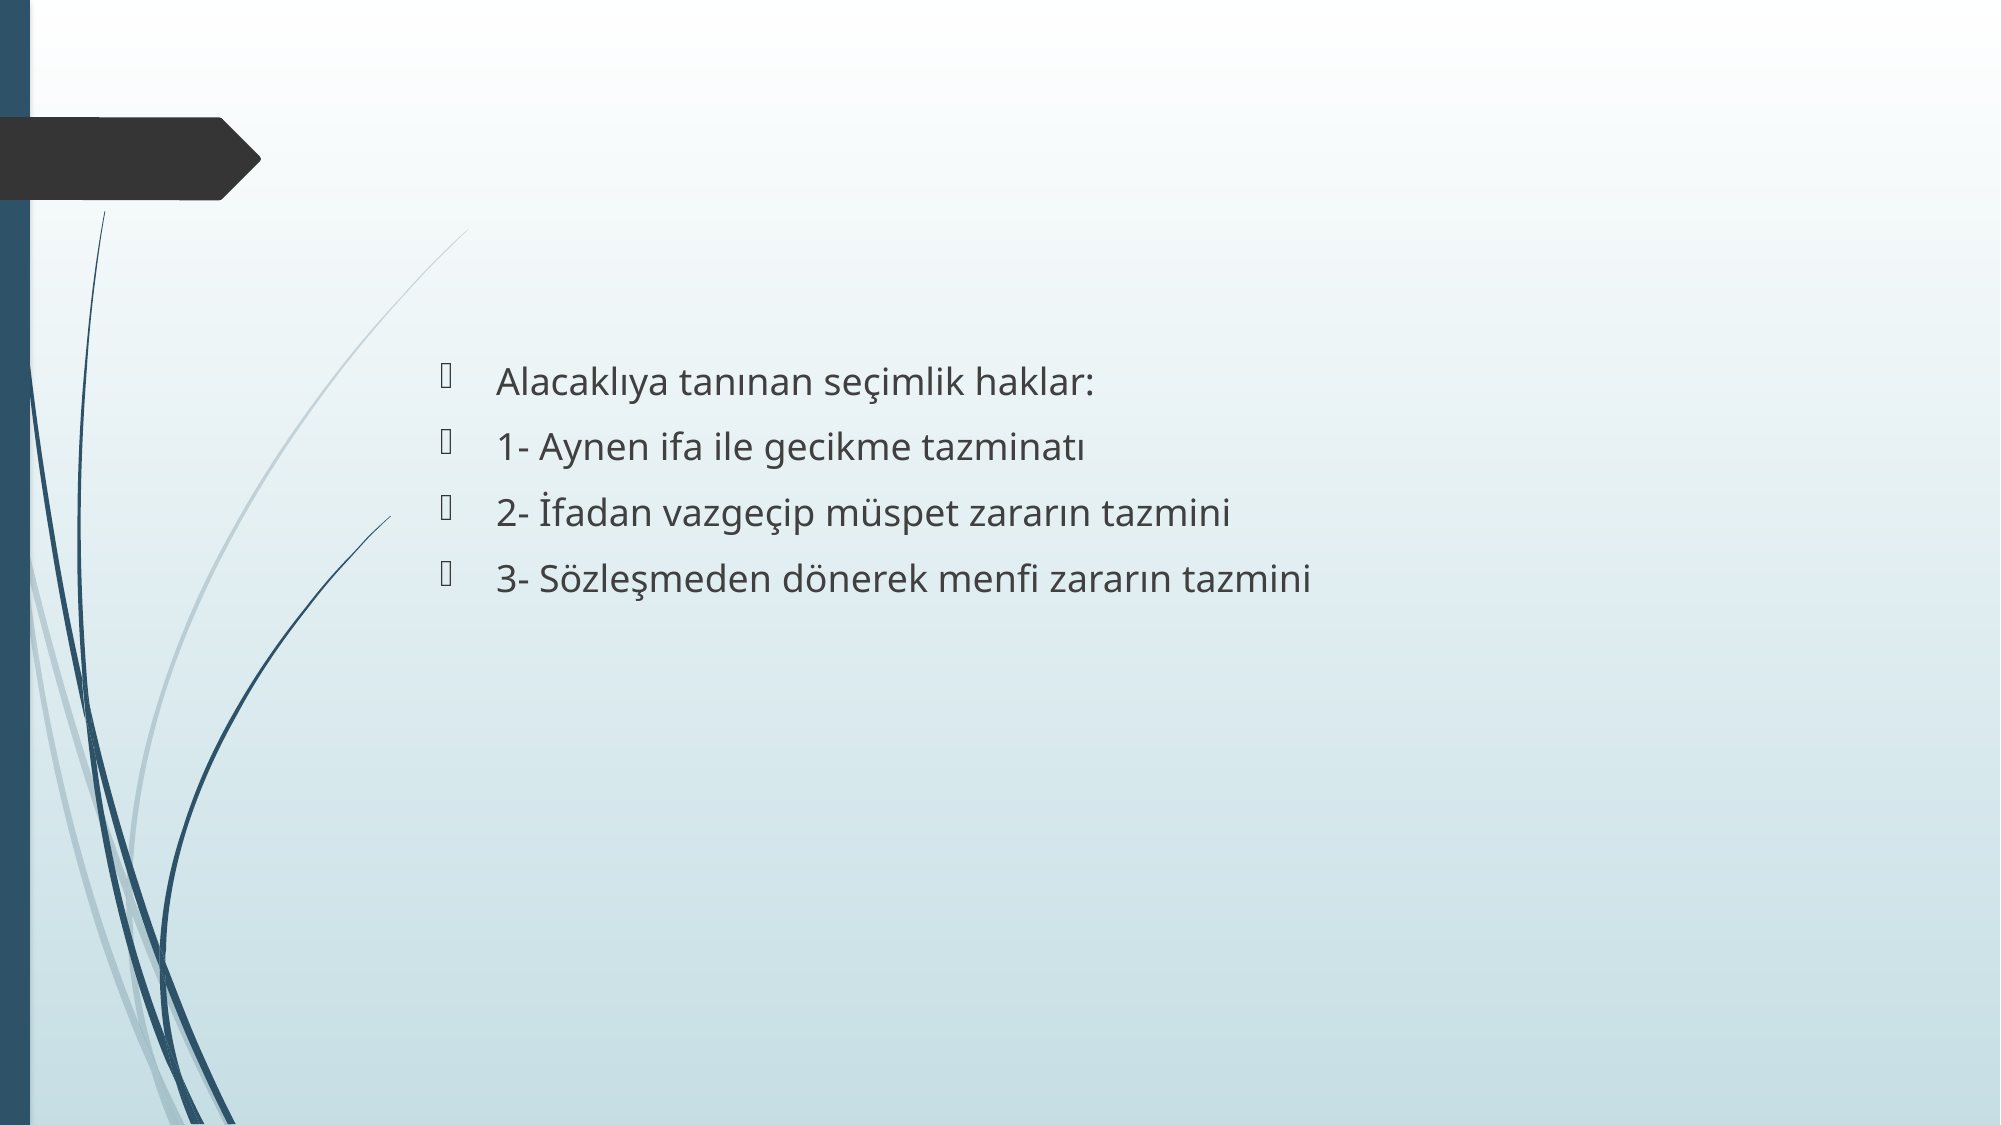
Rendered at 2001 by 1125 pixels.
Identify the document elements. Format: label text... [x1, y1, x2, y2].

list Alacaklıya tanınan seçimlik haklar: 1- Aynen ifa ile gecikme tazminatı 2- İfadan vazgeçip müspet zararın tazmini 3- Sözleşmeden dönerek menfi zararın tazmini [424, 350, 1888, 970]
